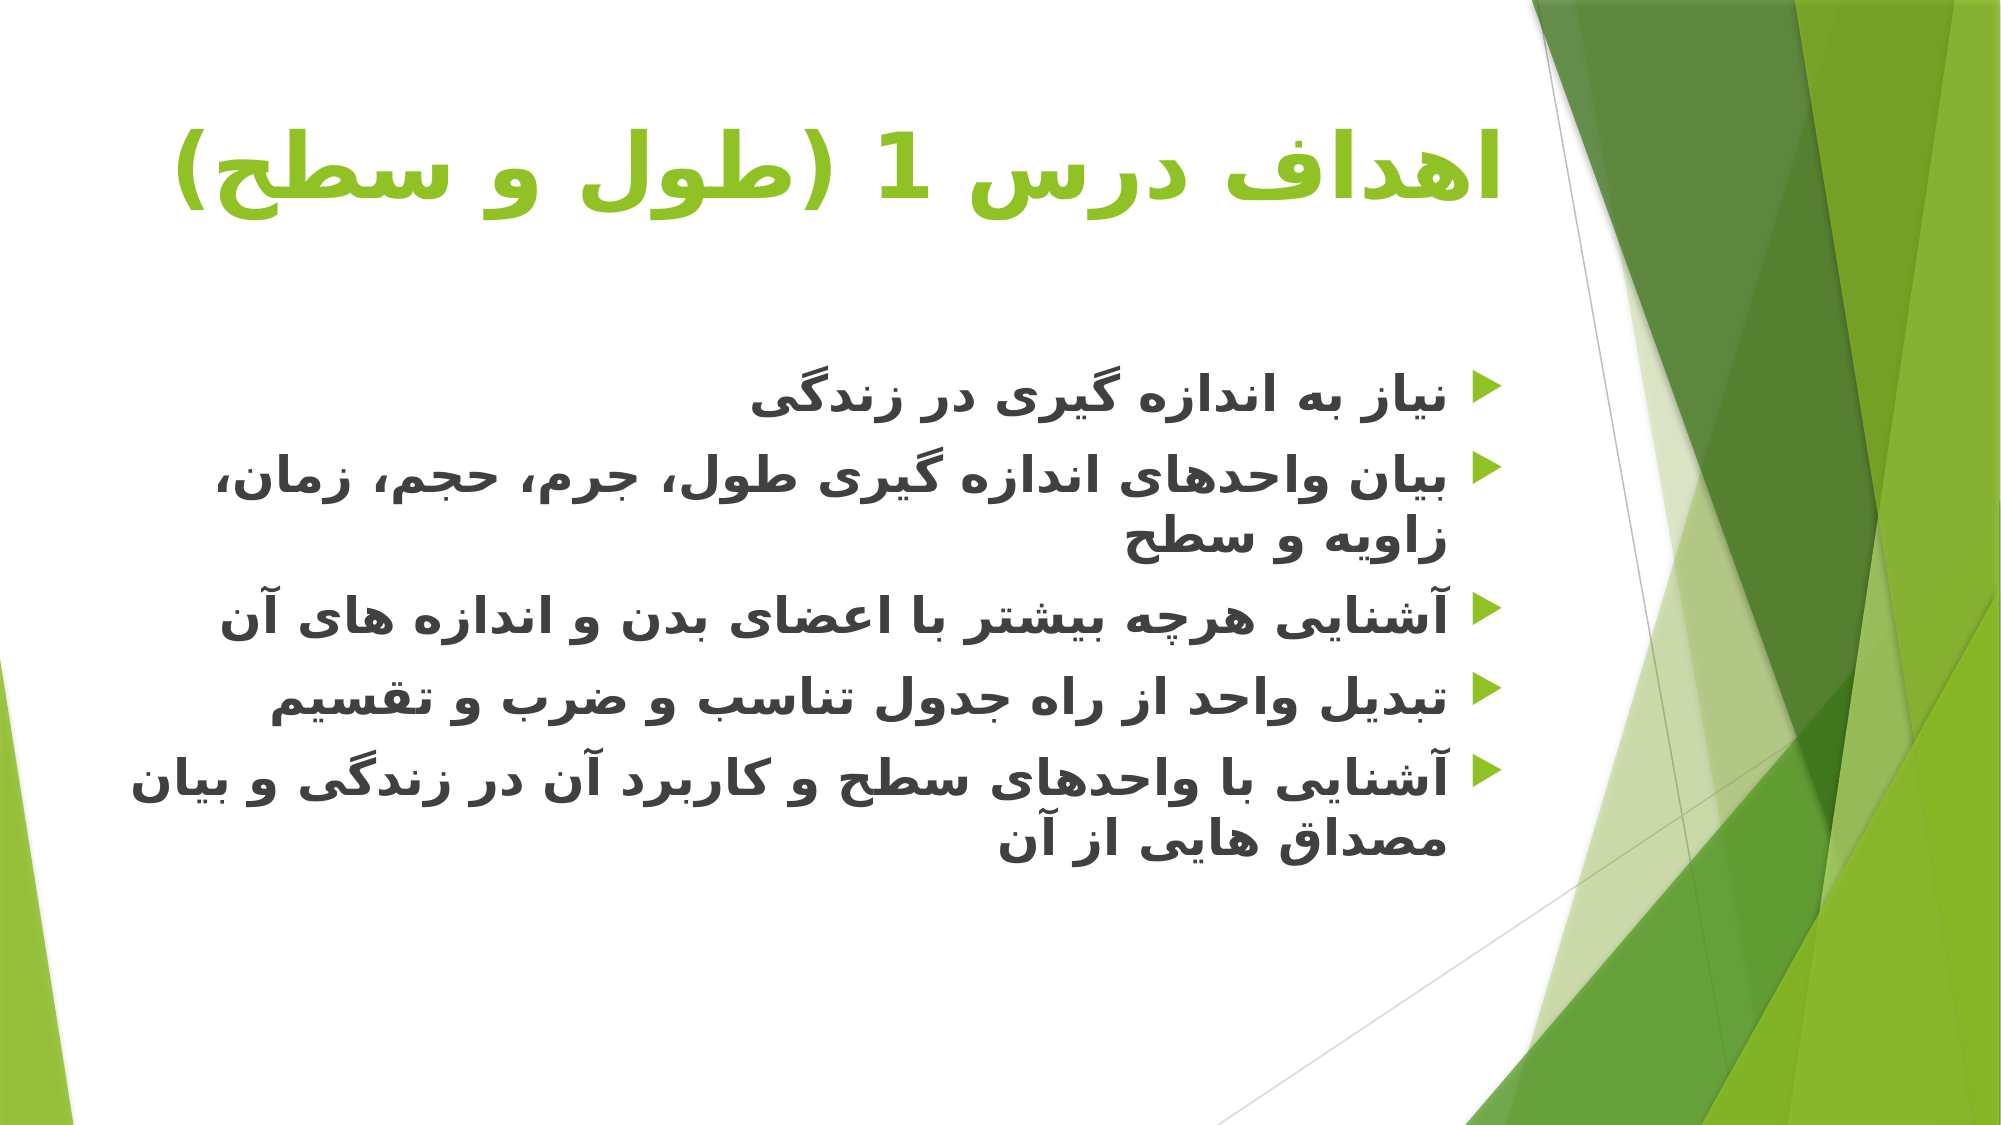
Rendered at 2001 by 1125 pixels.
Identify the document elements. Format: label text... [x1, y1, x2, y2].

list نیاز به اندازه گیری در زندگی بیان واحدهای اندازه گیری طول، جرم، حجم، زمان، زاویه و سطح آشنایی هرچه بیشتر با اعضای بدن و اندازه های آن تبدیل واحد از راه جدول تناسب و ضرب و تقسیم آشنایی با واحدهای سطح و کاربرد آن در زندگی و بیان مصداق هایی از آن [111, 354, 1522, 992]
title اهداف درس 1 (طول و سطح) [111, 99, 1522, 317]
